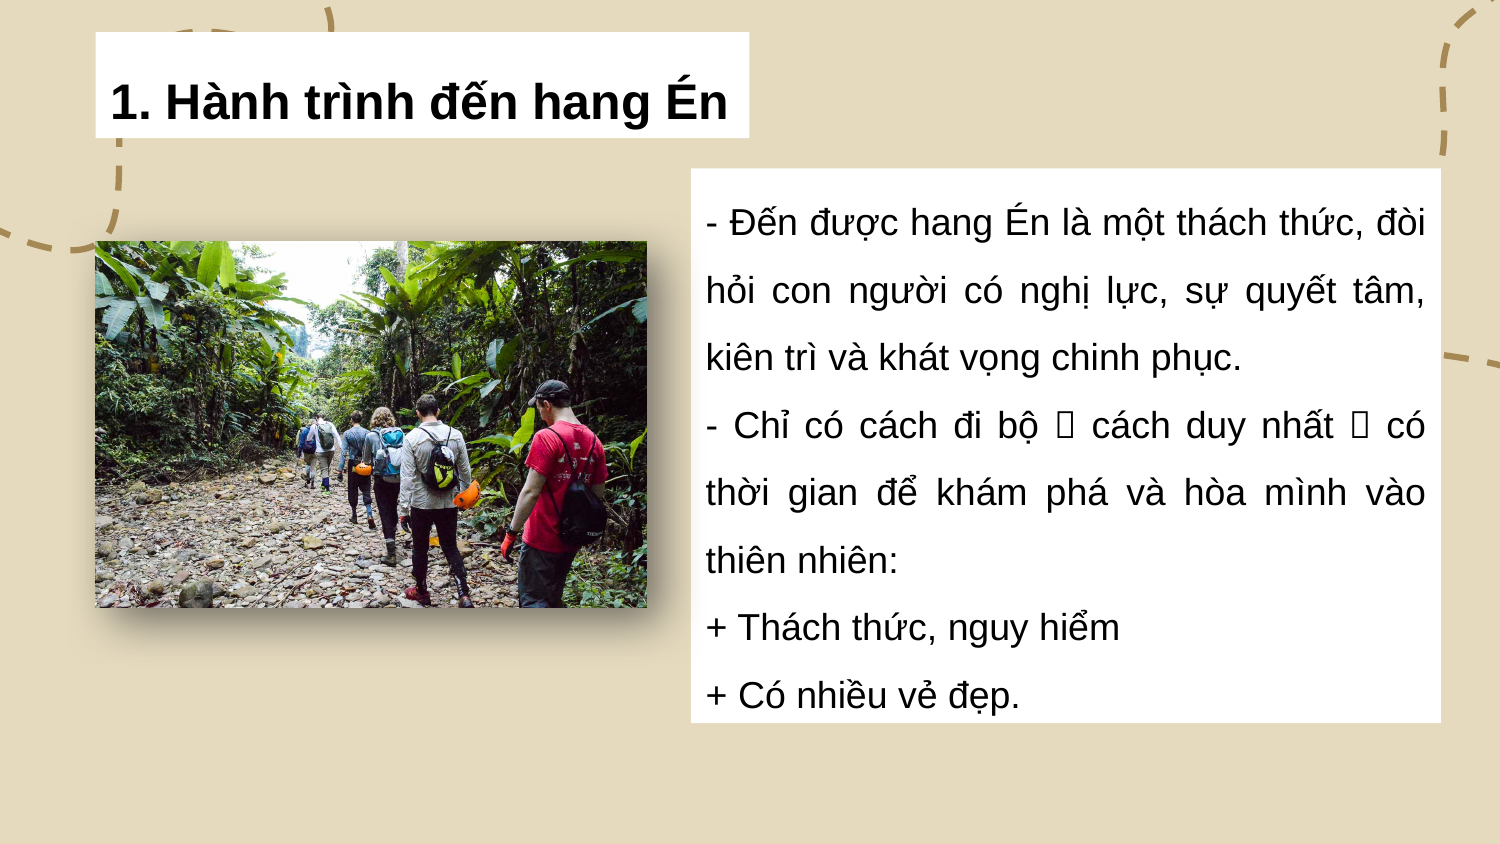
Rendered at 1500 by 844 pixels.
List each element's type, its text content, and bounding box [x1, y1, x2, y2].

text_box 1. Hành trình đến hang Én [95, 32, 750, 139]
text_box - Đến được hang Én là một thách thức, đòi hỏi con người có nghị lực, sự quyết tâm, kiên trì và khát vọng chinh phục. - Chỉ có cách đi bộ  cách duy nhất  có thời gian để khám phá và hòa mình vào thiên nhiên: + Thách thức, nguy hiểm + Có nhiều vẻ đẹp. [690, 168, 1441, 724]
picture [95, 241, 647, 609]
